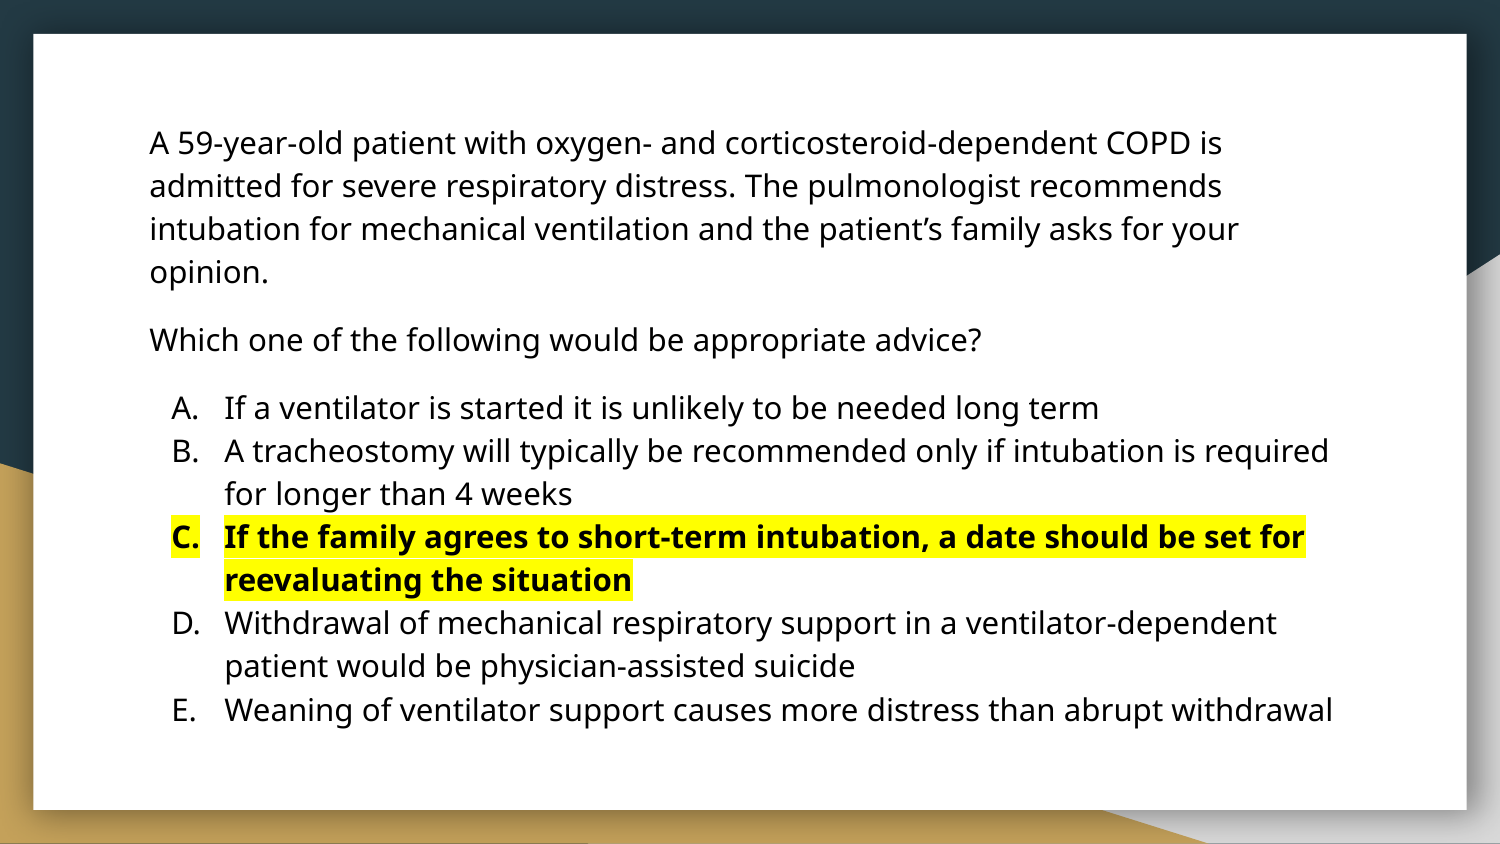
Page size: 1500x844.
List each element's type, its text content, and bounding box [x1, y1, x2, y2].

list A 59-year-old patient with oxygen- and corticosteroid-dependent COPD is admitted for severe respiratory distress. The pulmonologist recommends intubation for mechanical ventilation and the patient’s family asks for your opinion. Which one of the following would be appropriate advice? If a ventilator is started it is unlikely to be needed long term A tracheostomy will typically be recommended only if intubation is required for longer than 4 weeks If the family agrees to short-term intubation, a date should be set for reevaluating the situation Withdrawal of mechanical respiratory support in a ventilator-dependent patient would be physician-assisted suicide Weaning of ventilator support causes more distress than abrupt withdrawal [134, 102, 1366, 742]
